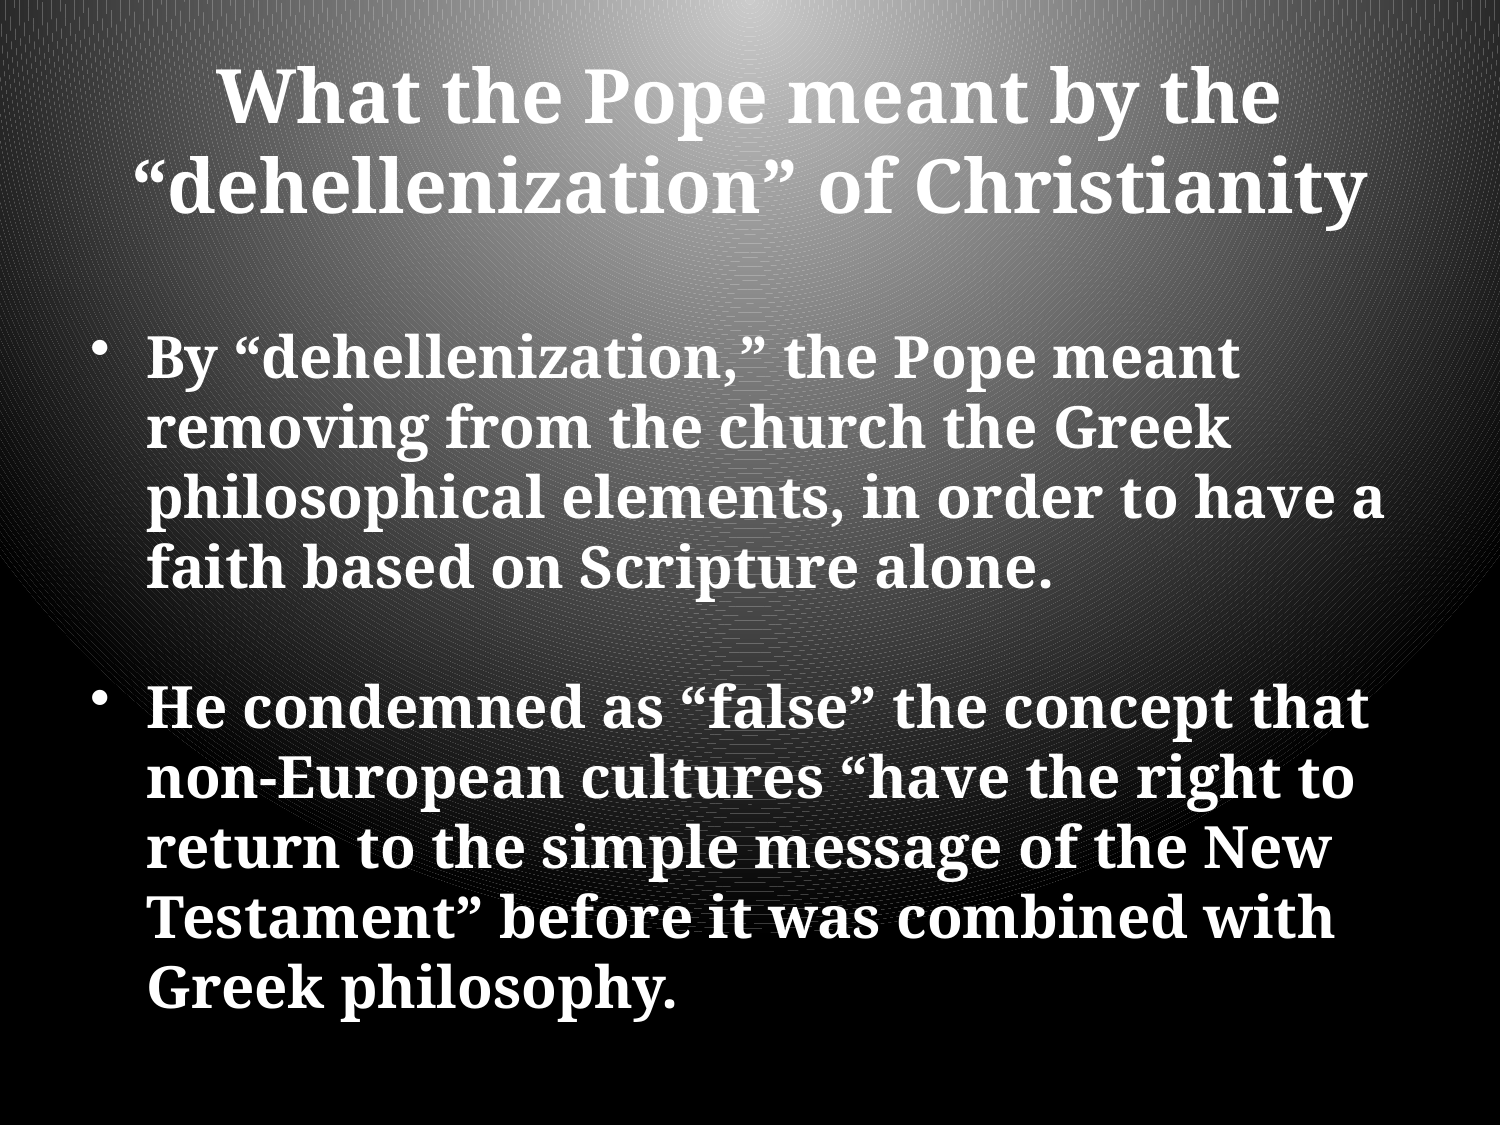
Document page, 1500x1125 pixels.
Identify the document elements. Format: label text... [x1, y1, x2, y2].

title What the Pope meant by the “dehellenization” of Christianity [74, 44, 1426, 233]
list By “dehellenization,” the Pope meant removing from the church the Greek philosophical elements, in order to have a faith based on Scripture alone. He condemned as “false” the concept that non-European cultures “have the right to return to the simple message of the New Testament” before it was combined with Greek philosophy. [74, 312, 1426, 1076]
